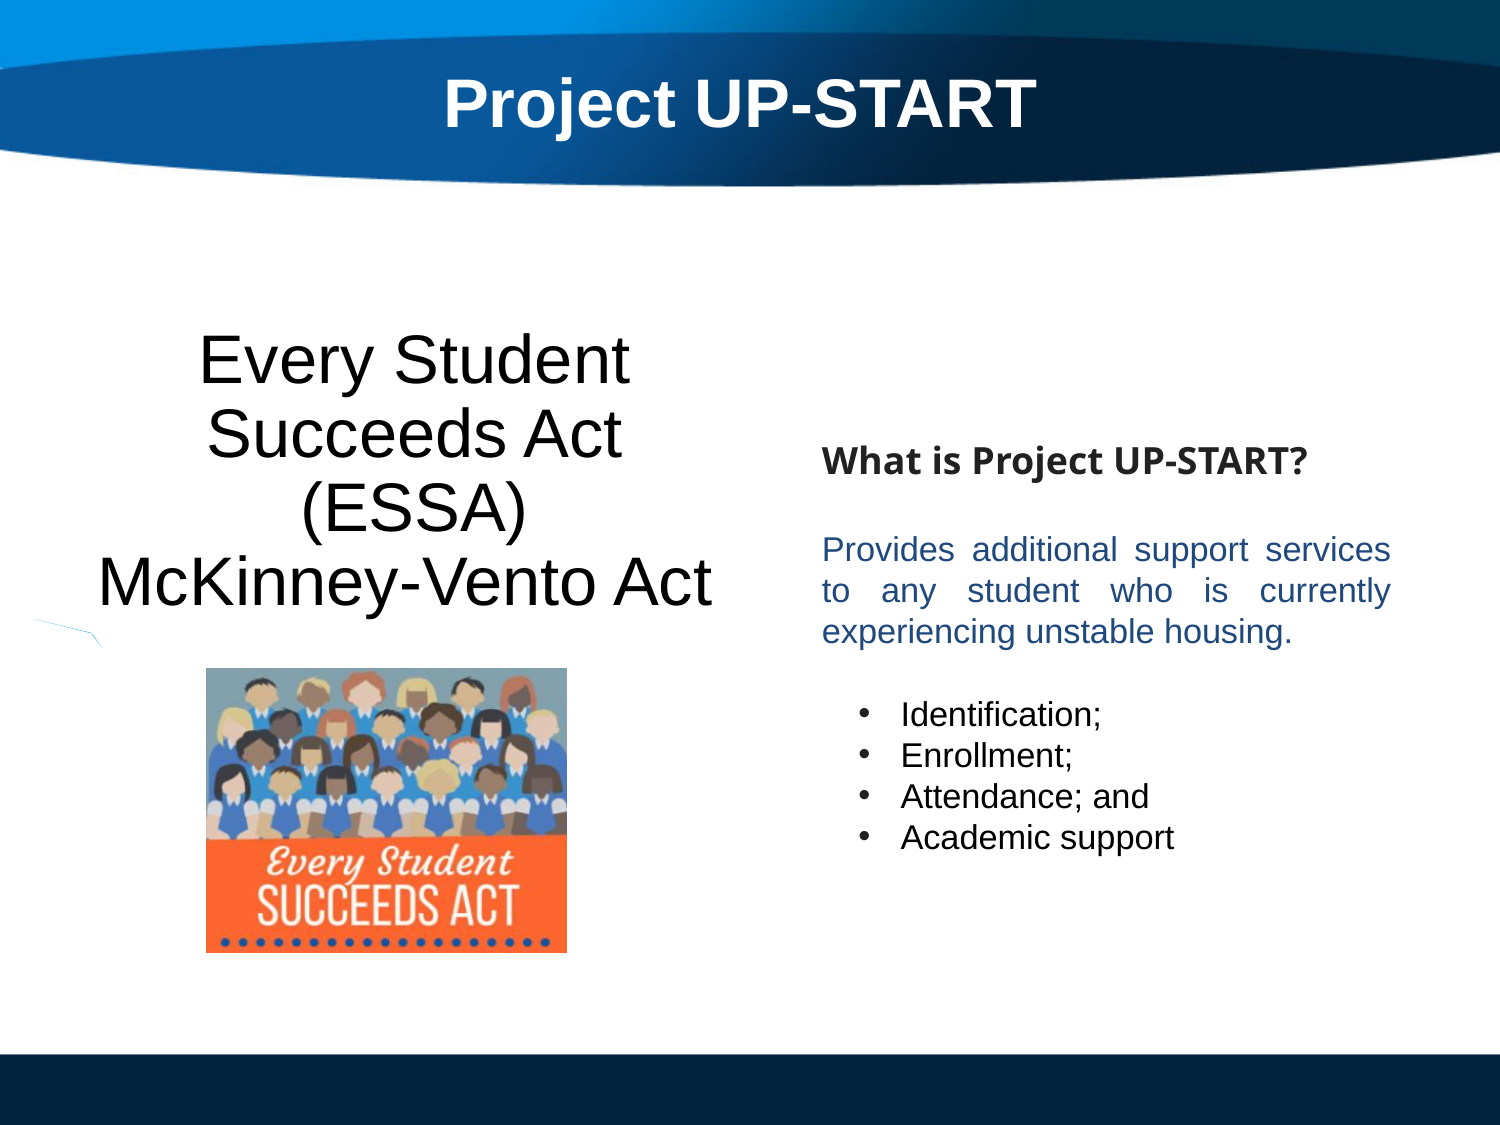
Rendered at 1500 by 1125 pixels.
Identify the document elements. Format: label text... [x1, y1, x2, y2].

text_box What is Project UP-START? Provides additional support services to any student who is currently experiencing unstable housing. Identification; Enrollment; Attendance; and Academic support [810, 344, 1403, 990]
title Every Student Succeeds Act (ESSA) McKinney-Vento Act [79, 152, 750, 719]
picture [0, 0, 1500, 1125]
text_box Project UP-START [298, 51, 1202, 149]
